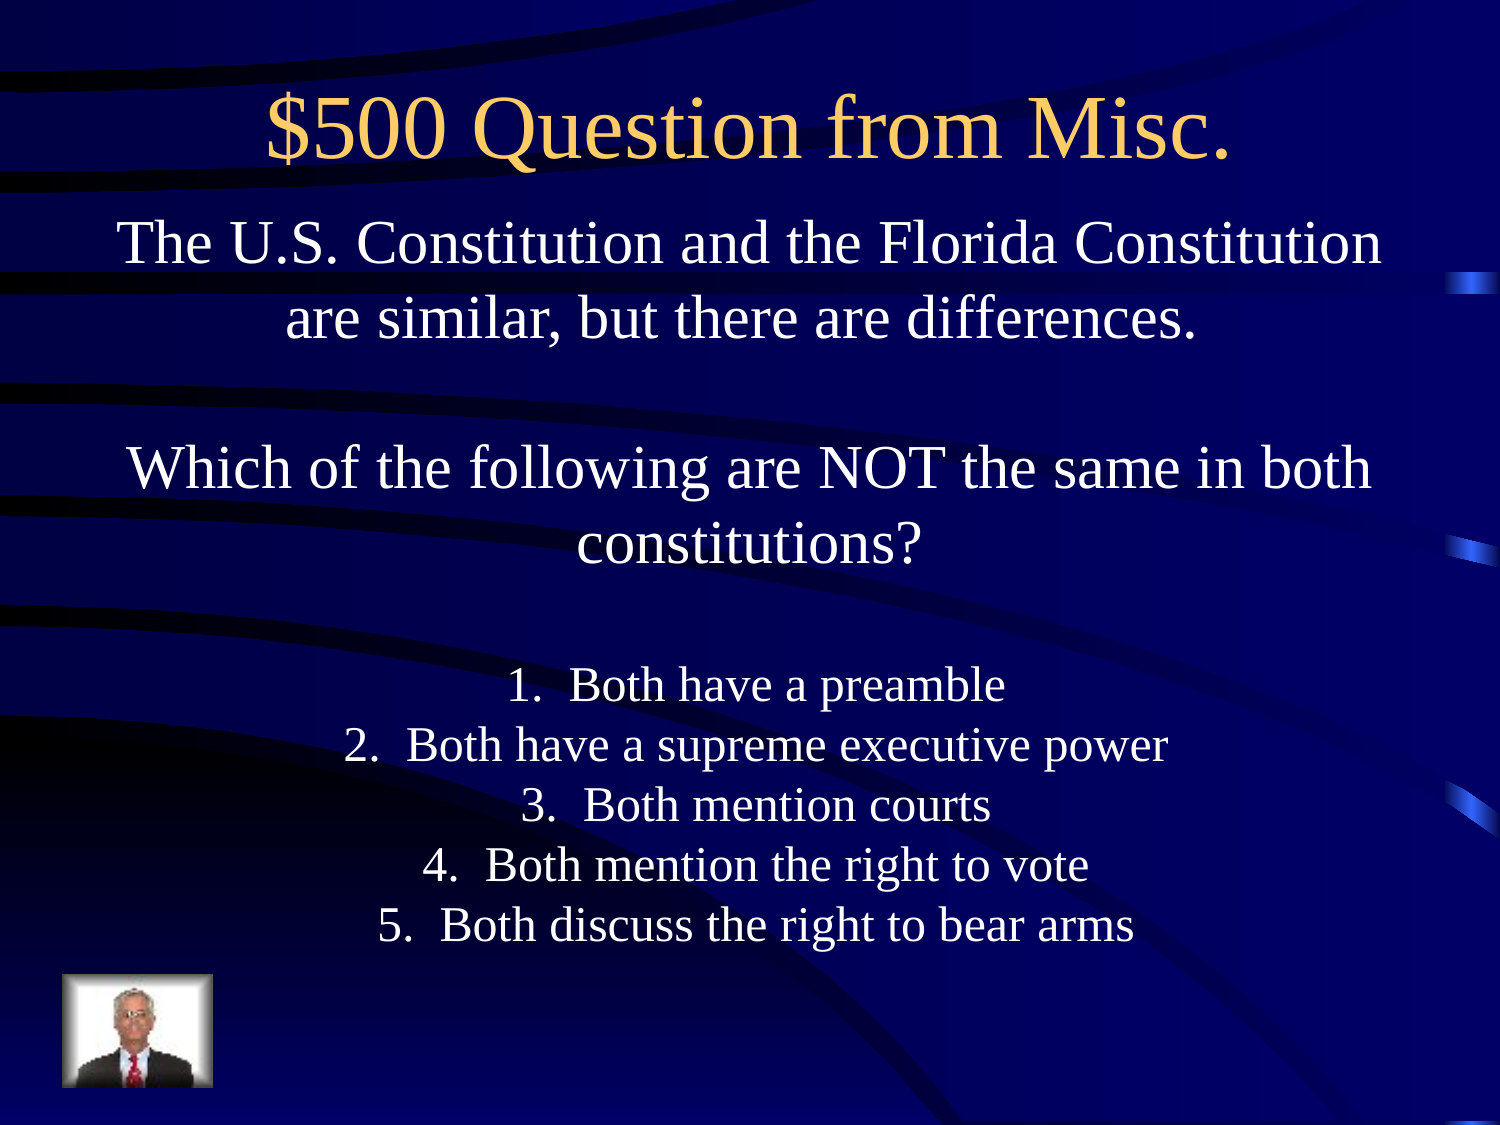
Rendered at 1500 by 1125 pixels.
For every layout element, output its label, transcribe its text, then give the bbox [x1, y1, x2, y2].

picture [62, 974, 213, 1088]
text_box The U.S. Constitution and the Florida Constitution are similar, but there are differences. Which of the following are NOT the same in both constitutions? Both have a preamble Both have a supreme executive power Both mention courts Both mention the right to vote Both discuss the right to bear arms [91, 194, 1409, 864]
title $500 Question from Misc. [112, 27, 1388, 194]
